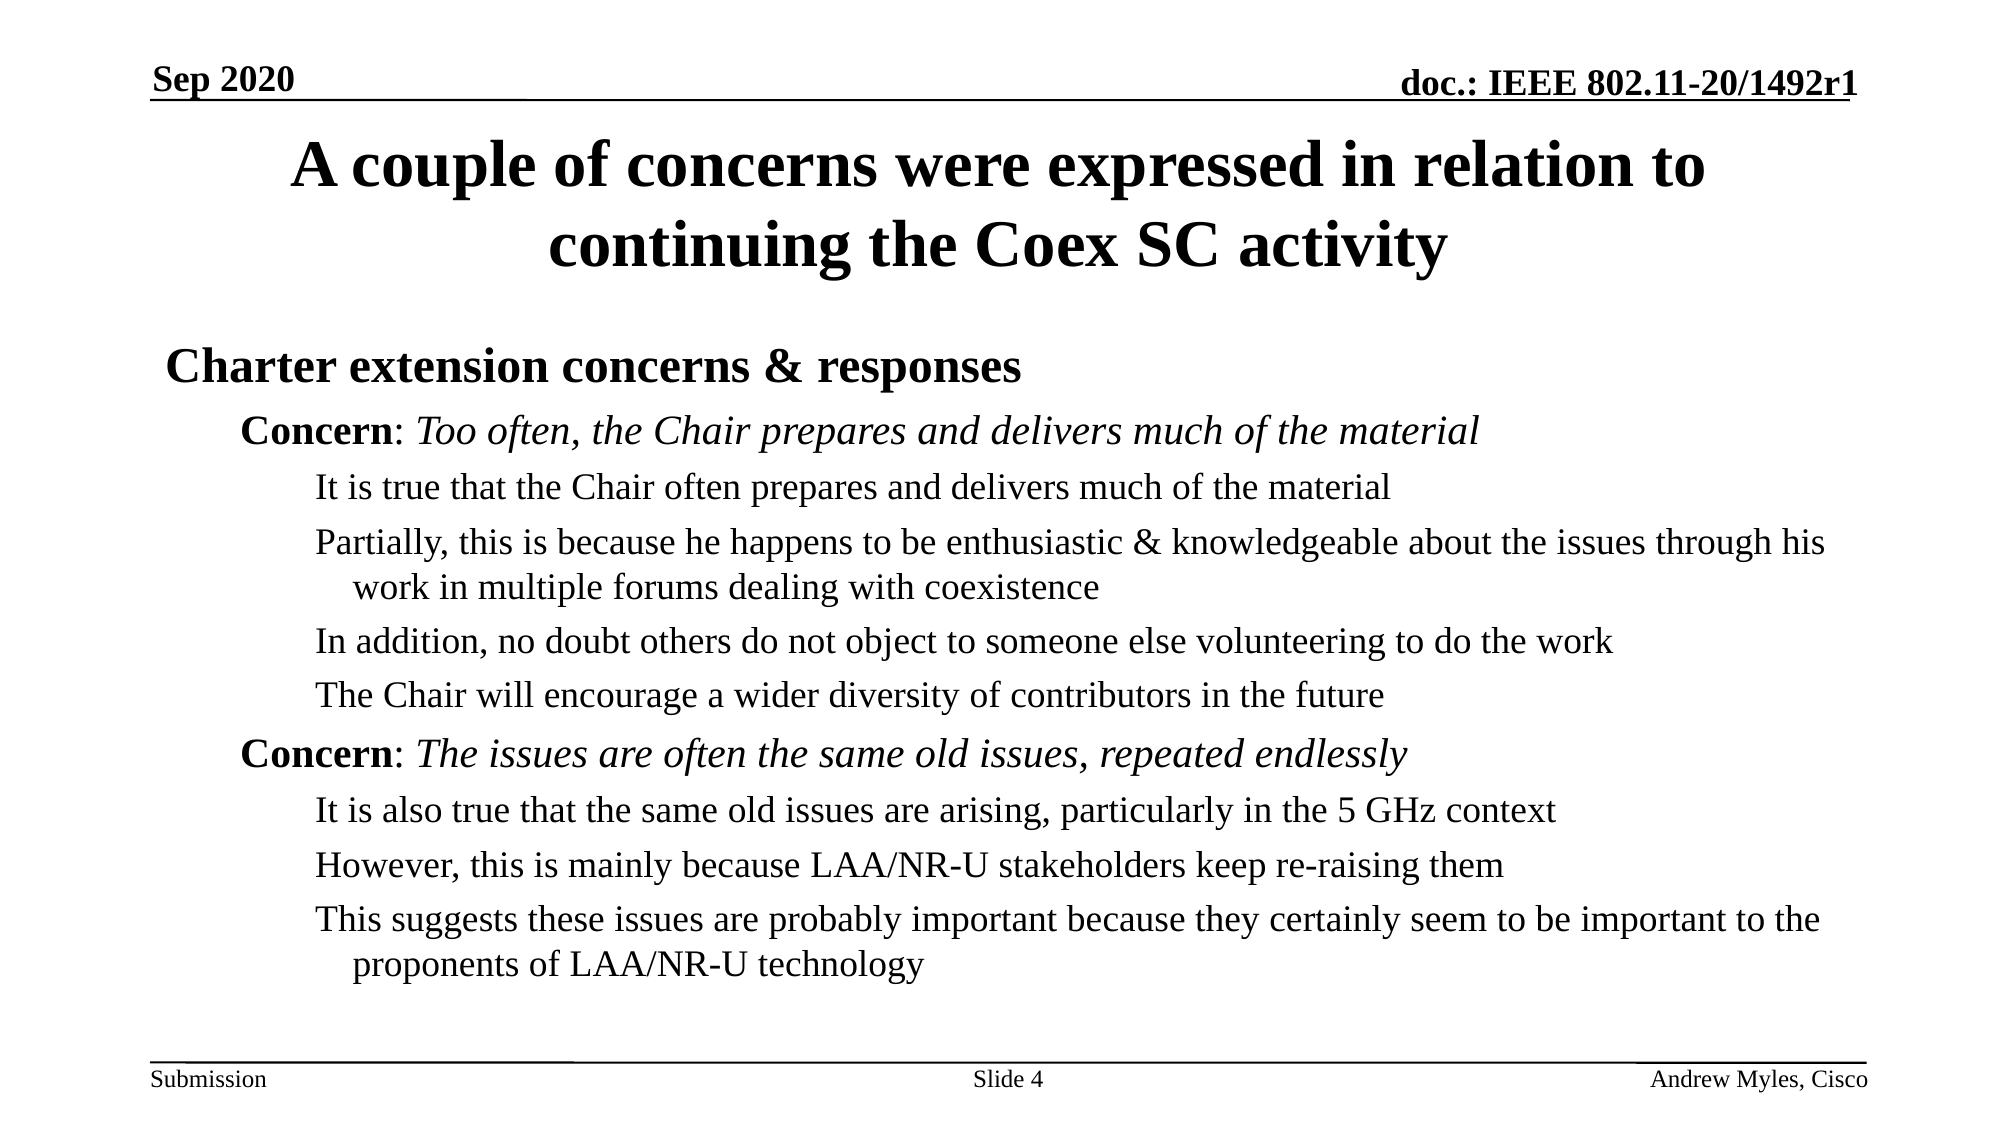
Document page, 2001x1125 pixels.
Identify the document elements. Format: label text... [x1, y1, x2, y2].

title A couple of concerns were expressed in relation to continuing the Coex SC activity [149, 112, 1850, 288]
footer Andrew Myles, Cisco [1171, 1061, 1869, 1093]
list Charter extension concerns & responses Concern: Too often, the Chair prepares and delivers much of the material It is true that the Chair often prepares and delivers much of the material Partially, this is because he happens to be enthusiastic & knowledgeable about the issues through his work in multiple forums dealing with coexistence In addition, no doubt others do not object to someone else volunteering to do the work The Chair will encourage a wider diversity of contributors in the future Concern: The issues are often the same old issues, repeated endlessly It is also true that the same old issues are arising, particularly in the 5 GHz context However, this is mainly because LAA/NR-U stakeholders keep re-raising them This suggests these issues are probably important because they certainly seem to be important to the proponents of LAA/NR-U technology [149, 324, 1850, 1000]
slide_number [152, 54, 563, 100]
slide_number Slide 4 [950, 1061, 1067, 1123]
